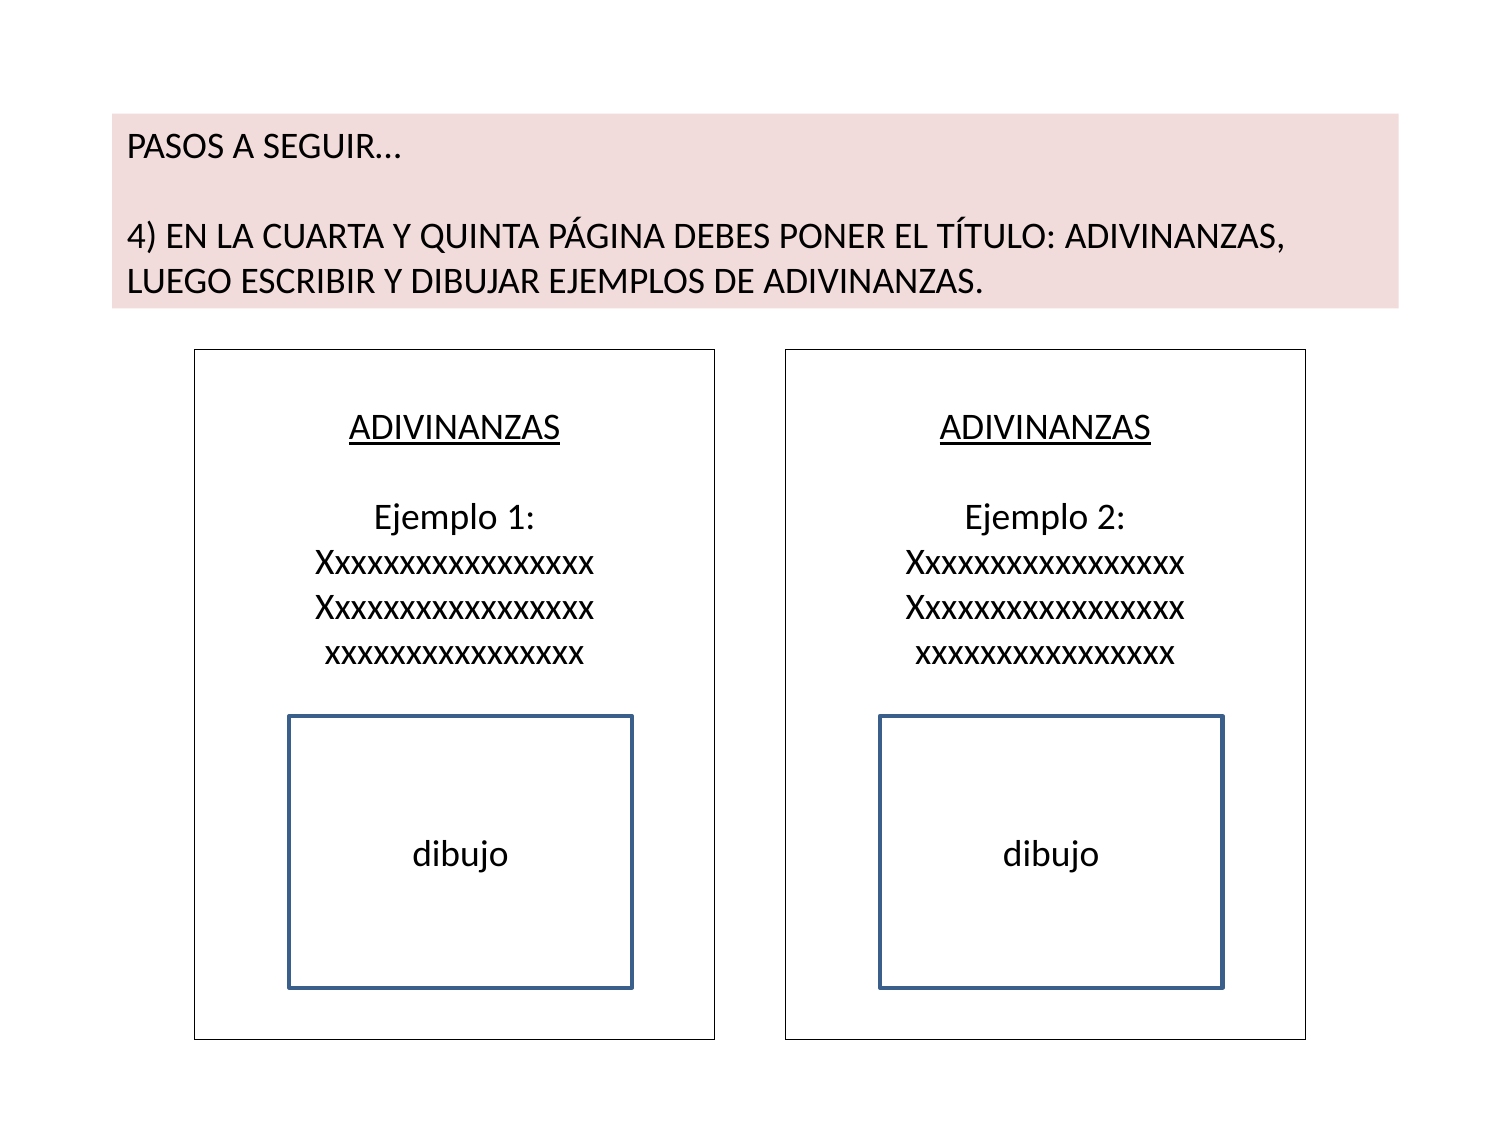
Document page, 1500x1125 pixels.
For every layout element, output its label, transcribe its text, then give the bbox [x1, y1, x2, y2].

text_box ADIVINANZAS Ejemplo 2: Xxxxxxxxxxxxxxxxx Xxxxxxxxxxxxxxxxx xxxxxxxxxxxxxxxx [785, 349, 1306, 1040]
text_box ADIVINANZAS Ejemplo 1: Xxxxxxxxxxxxxxxxx Xxxxxxxxxxxxxxxxx xxxxxxxxxxxxxxxx [194, 349, 715, 1040]
text_box dibujo [878, 714, 1225, 990]
text_box PASOS A SEGUIR… 4) EN LA CUARTA Y QUINTA PÁGINA DEBES PONER EL TÍTULO: ADIVINANZAS, LUEGO ESCRIBIR Y DIBUJAR EJEMPLOS DE ADIVINANZAS. [112, 113, 1399, 309]
text_box dibujo [287, 714, 634, 990]
